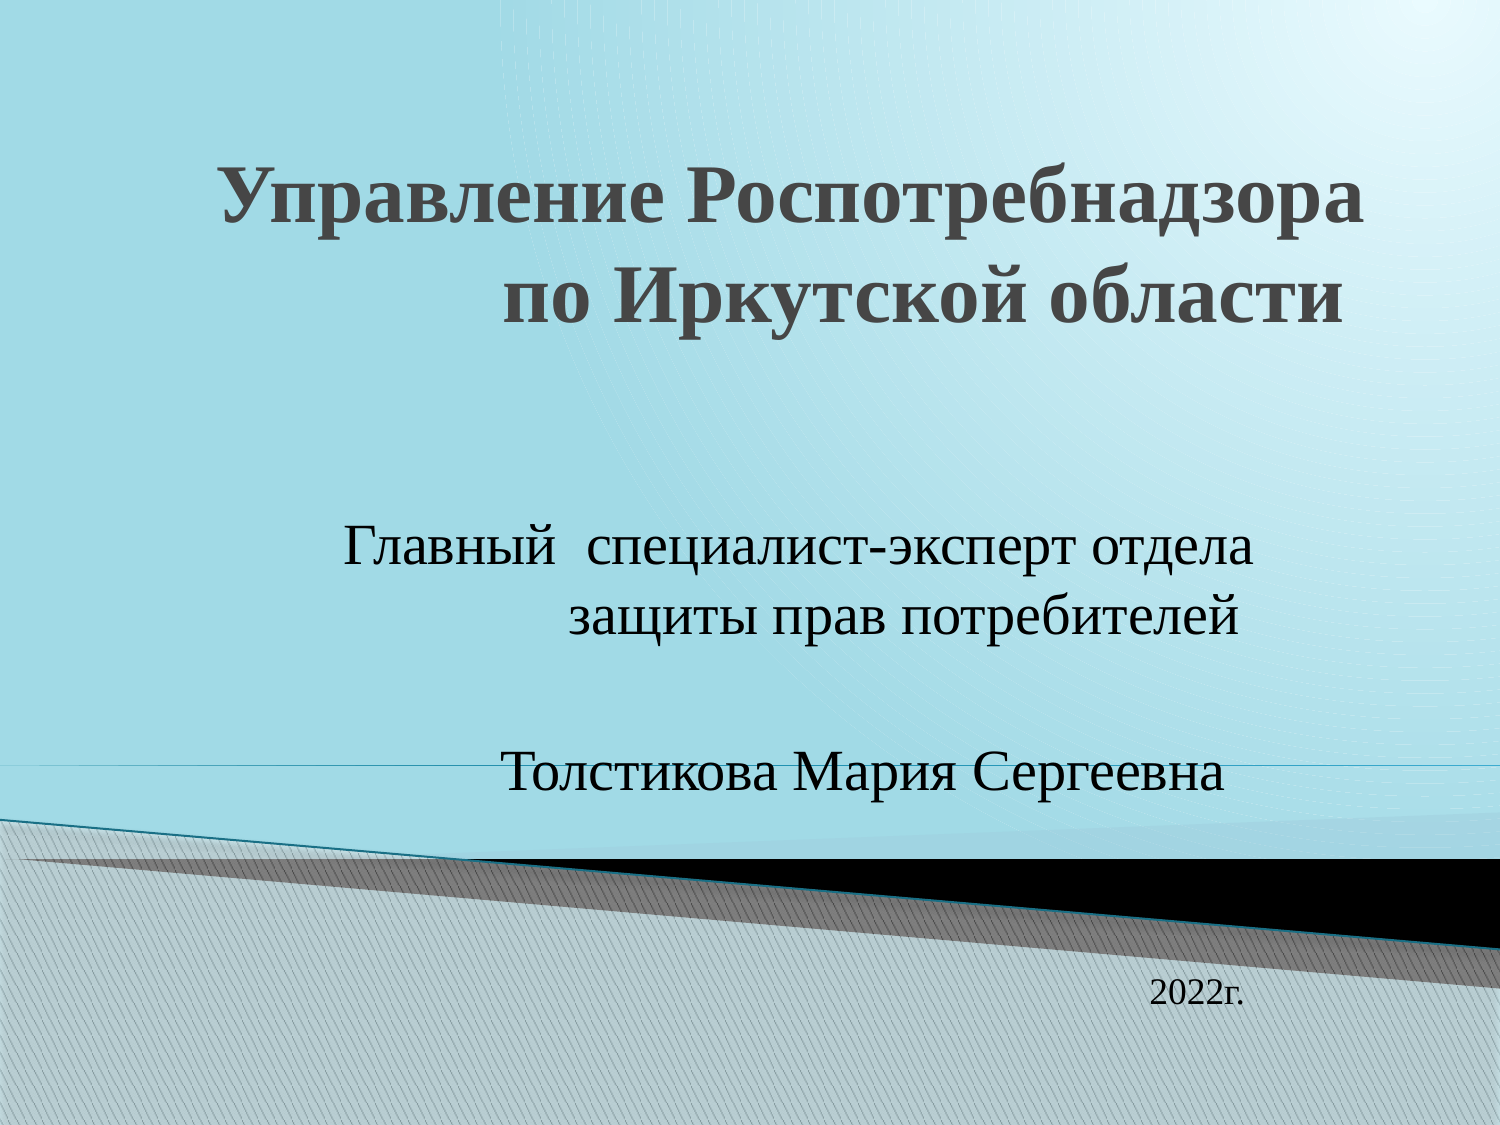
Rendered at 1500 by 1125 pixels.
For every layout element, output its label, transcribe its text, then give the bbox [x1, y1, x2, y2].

title Управление Роспотребнадзора по Иркутской области [105, 105, 1381, 347]
picture [5, 859, 222, 877]
picture [1273, 931, 1500, 989]
subtitle Главный специалист-эксперт отдела защиты прав потребителей Толстикова Мария Сергеевна 2022г. [222, 445, 1273, 1055]
